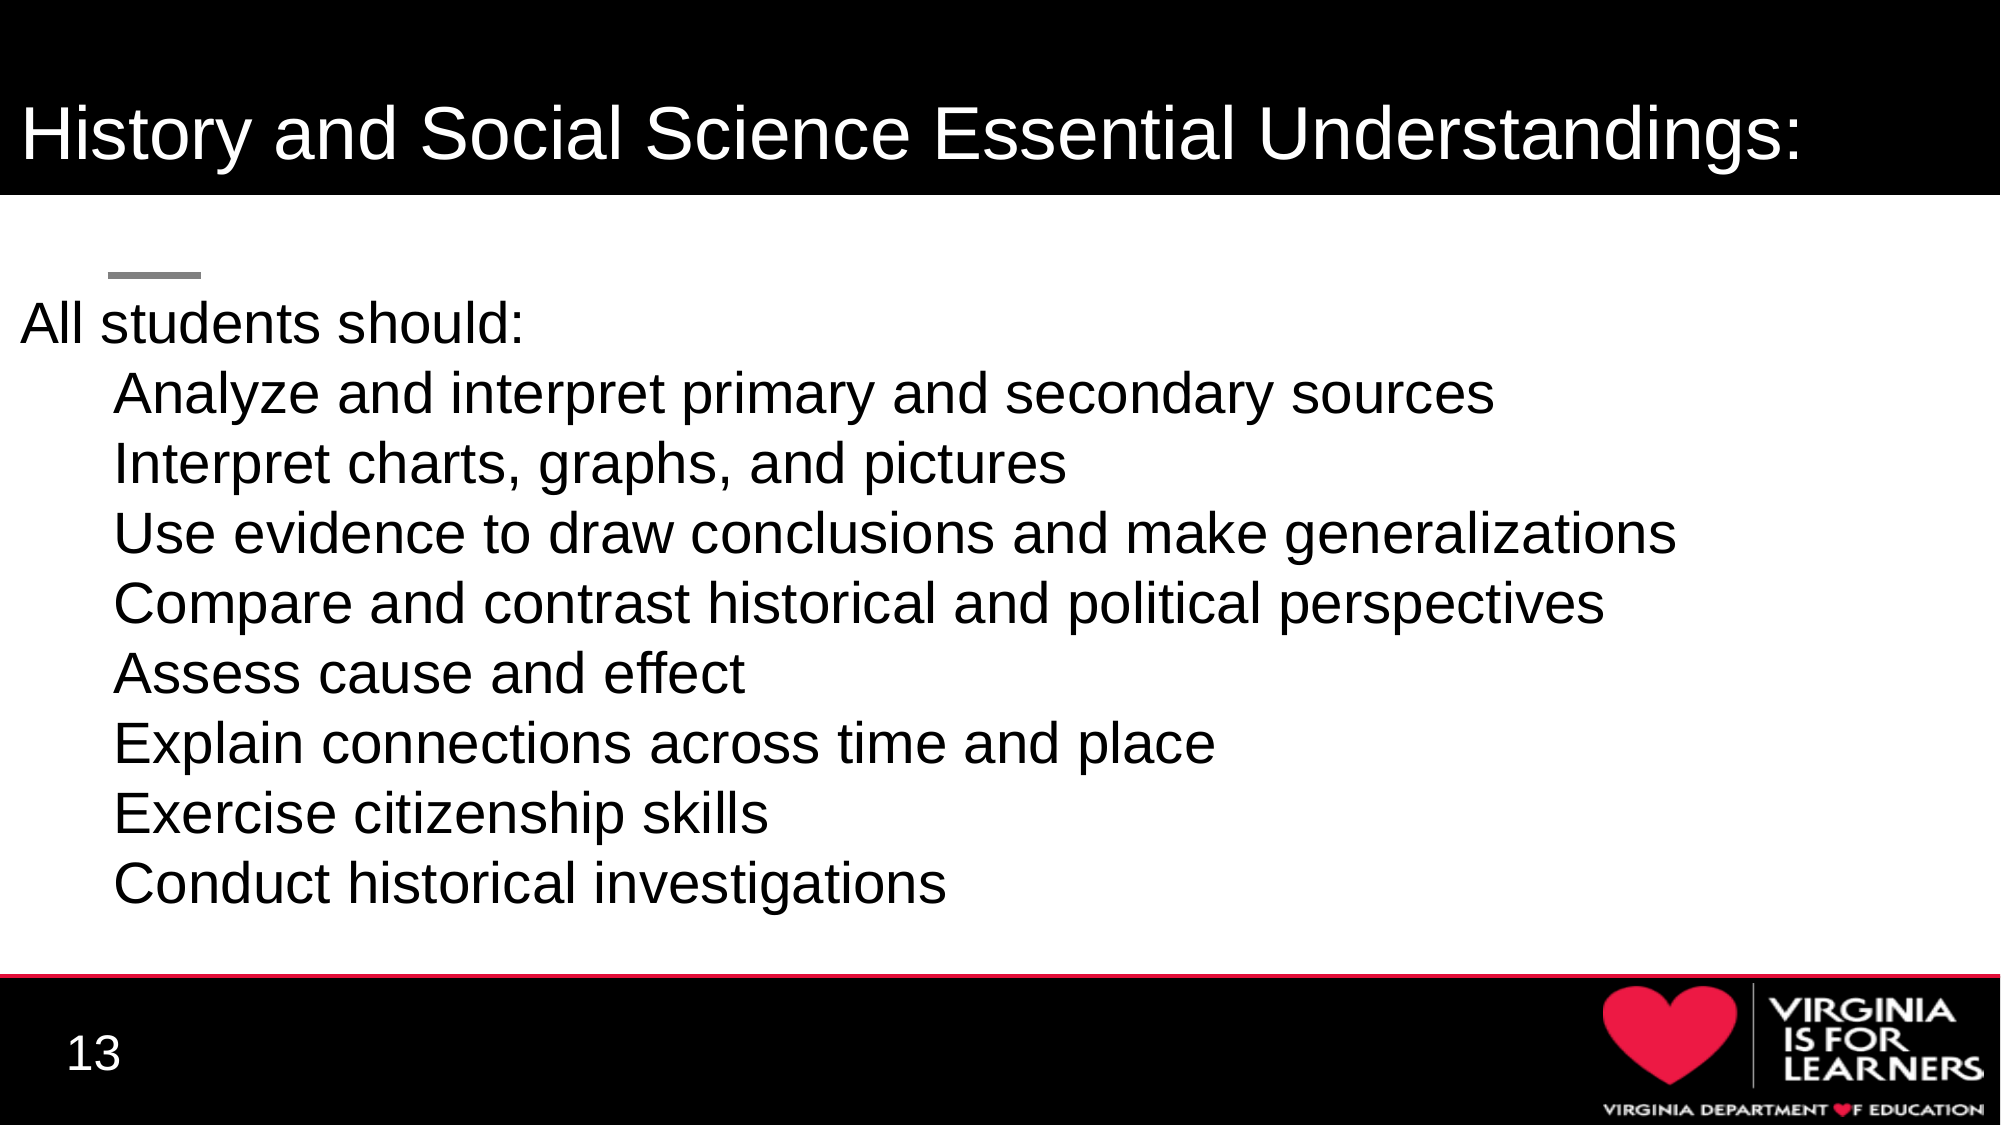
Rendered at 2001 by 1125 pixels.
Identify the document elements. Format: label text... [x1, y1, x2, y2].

list All students should: Analyze and interpret primary and secondary sources Interpret charts, graphs, and pictures Use evidence to draw conclusions and make generalizations Compare and contrast historical and political perspectives Assess cause and effect Explain connections across time and place Exercise citizenship skills Conduct historical investigations [0, 195, 2000, 1037]
picture [1603, 1037, 1984, 1117]
title History and Social Science Essential Understandings: [0, 0, 2000, 195]
